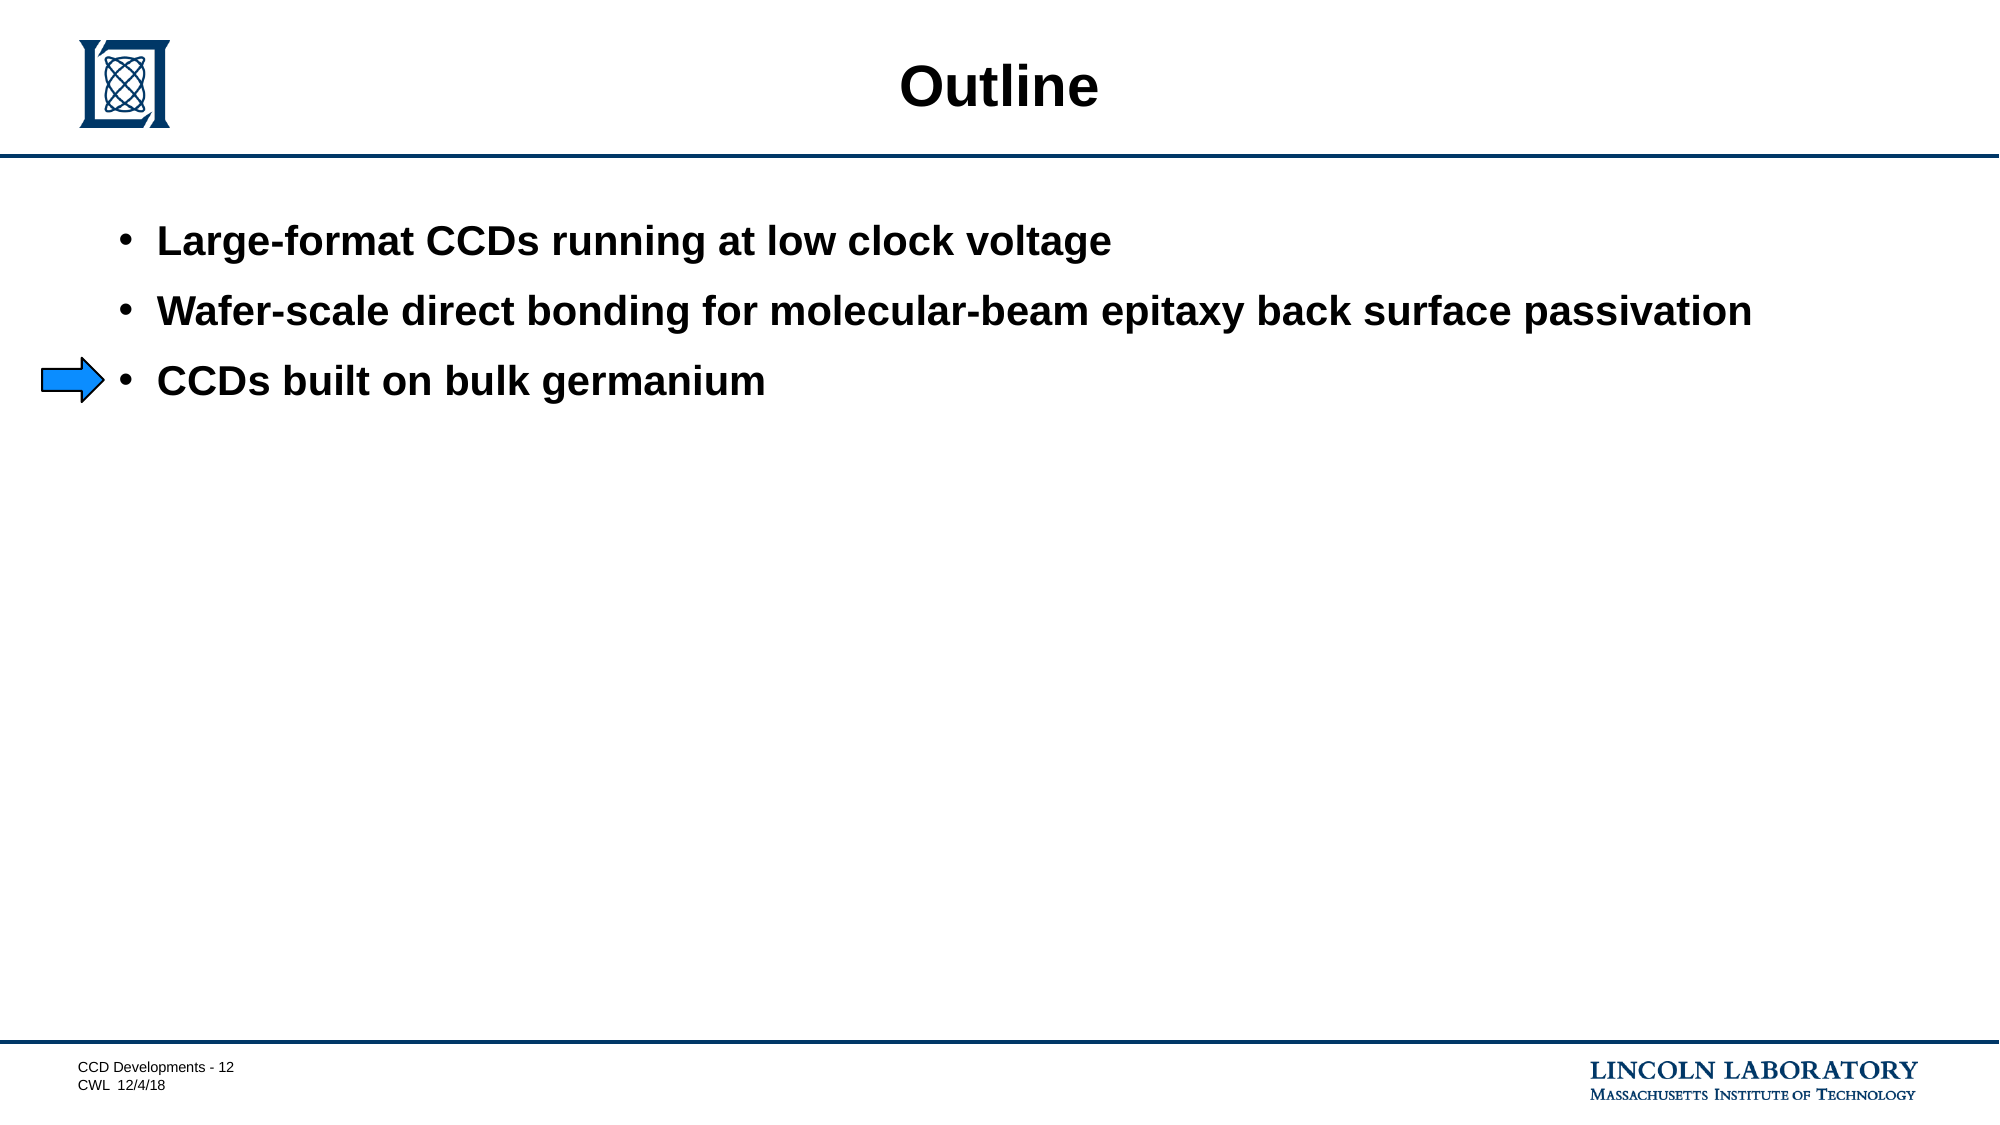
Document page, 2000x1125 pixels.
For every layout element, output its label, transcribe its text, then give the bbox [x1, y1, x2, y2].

picture [79, 40, 170, 128]
list Large-format CCDs running at low clock voltage Wafer-scale direct bonding for molecular-beam epitaxy back surface passivation CCDs built on bulk germanium [103, 212, 1895, 1005]
picture [1588, 1061, 1918, 1100]
title Outline [205, 22, 1794, 157]
text_box [39, 355, 106, 404]
